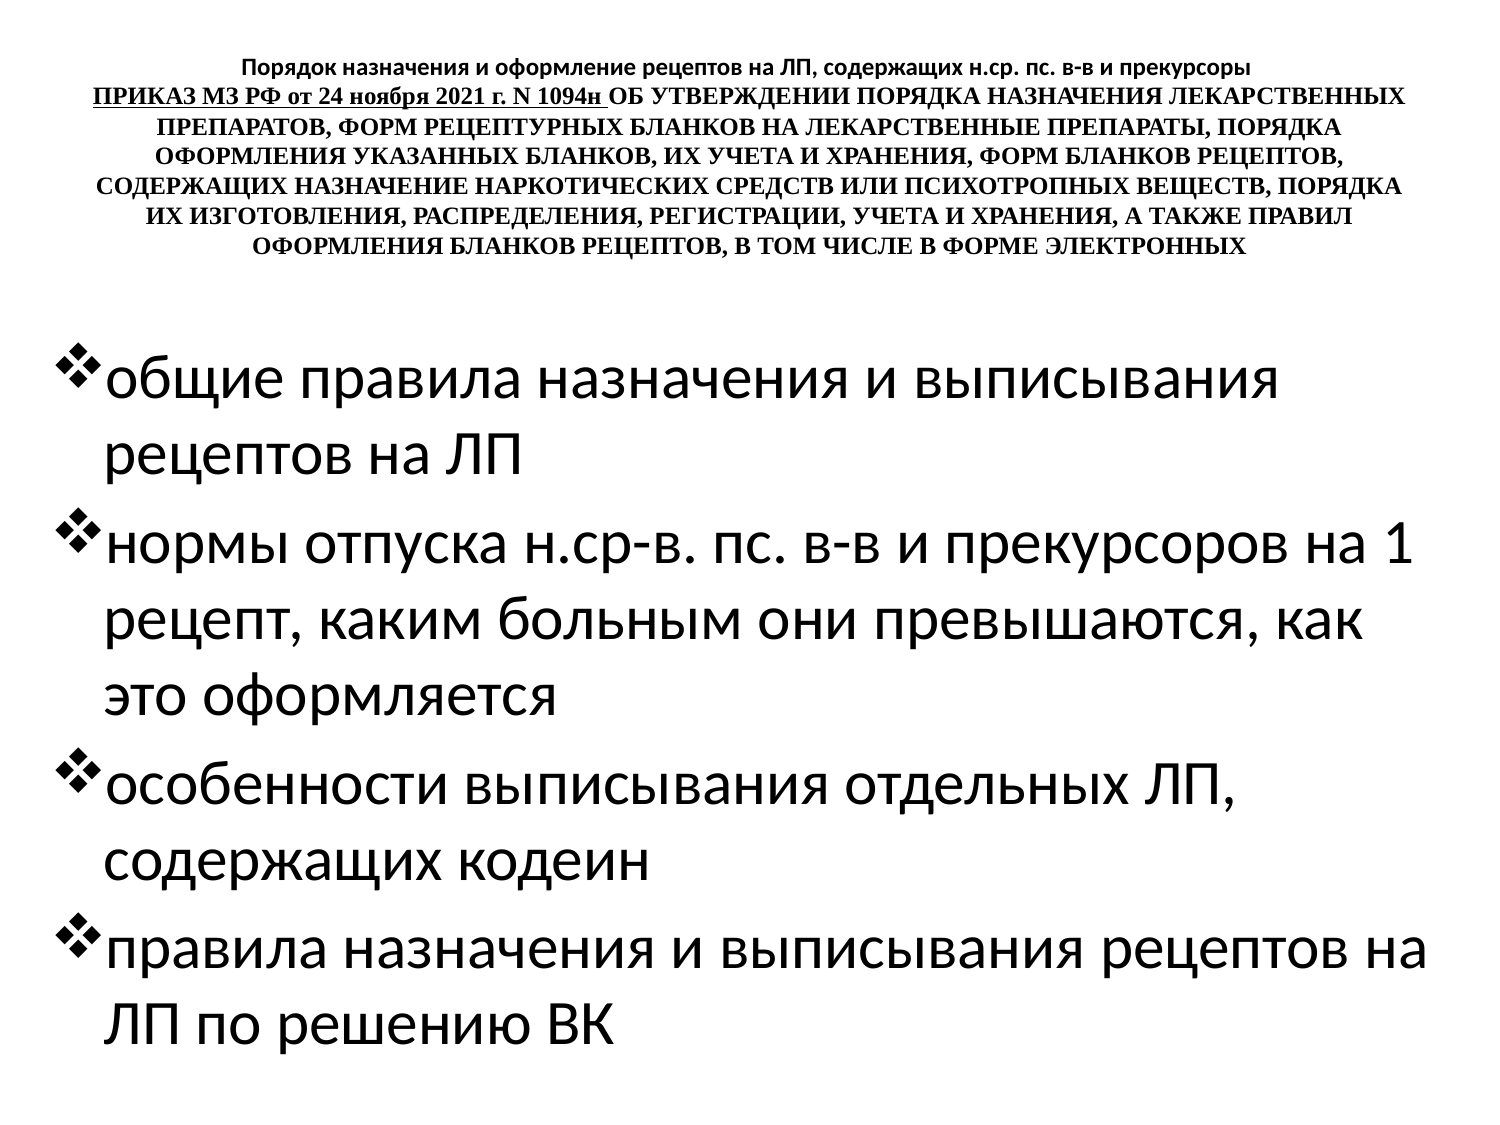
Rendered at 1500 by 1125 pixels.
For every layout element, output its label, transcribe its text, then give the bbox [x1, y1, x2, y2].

list общие правила назначения и выписывания рецептов на ЛП нормы отпуска н.ср-в. пс. в-в и прекурсоров на 1 рецепт, каким больным они превышаются, как это оформляется особенности выписывания отдельных ЛП, содержащих кодеин правила назначения и выписывания рецептов на ЛП по решению ВК [35, 328, 1465, 1067]
title Порядок назначения и оформление рецептов на ЛП, содержащих н.ср. пс. в-в и прекурсоры ПРИКАЗ МЗ РФ от 24 ноября 2021 г. N 1094н ОБ УТВЕРЖДЕНИИ ПОРЯДКА НАЗНАЧЕНИЯ ЛЕКАРСТВЕННЫХ ПРЕПАРАТОВ, ФОРМ РЕЦЕПТУРНЫХ БЛАНКОВ НА ЛЕКАРСТВЕННЫЕ ПРЕПАРАТЫ, ПОРЯДКА ОФОРМЛЕНИЯ УКАЗАННЫХ БЛАНКОВ, ИХ УЧЕТА И ХРАНЕНИЯ, ФОРМ БЛАНКОВ РЕЦЕПТОВ, СОДЕРЖАЩИХ НАЗНАЧЕНИЕ НАРКОТИЧЕСКИХ СРЕДСТВ ИЛИ ПСИХОТРОПНЫХ ВЕЩЕСТВ, ПОРЯДКА ИХ ИЗГОТОВЛЕНИЯ, РАСПРЕДЕЛЕНИЯ, РЕГИСТРАЦИИ, УЧЕТА И ХРАНЕНИЯ, А ТАКЖЕ ПРАВИЛ ОФОРМЛЕНИЯ БЛАНКОВ РЕЦЕПТОВ, В ТОМ ЧИСЛЕ В ФОРМЕ ЭЛЕКТРОННЫХ [75, 35, 1425, 305]
